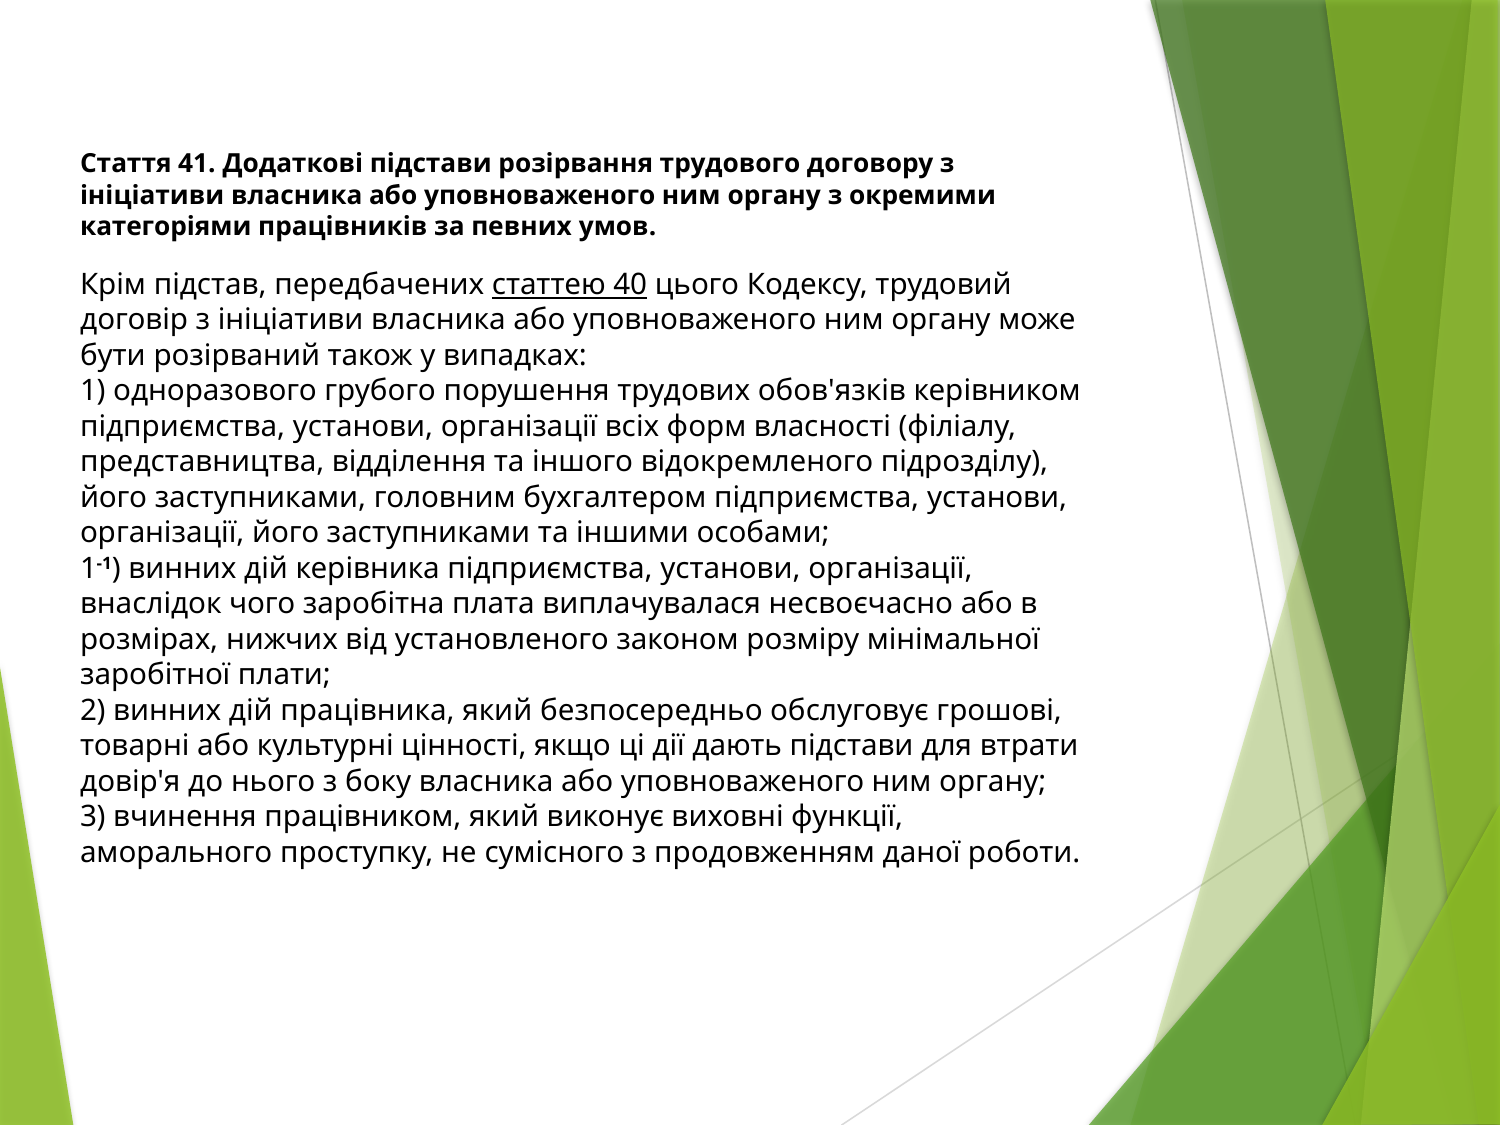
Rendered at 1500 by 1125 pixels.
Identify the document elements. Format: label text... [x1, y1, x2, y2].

title Стаття 41. Додаткові підстави розірвання трудового договору з ініціативи власника або уповноваженого ним органу з окремими категоріями працівників за певних умов. Крім підстав, передбачених статтею 40 цього Кодексу, трудовий договір з ініціативи власника або уповноваженого ним органу може бути розірваний також у випадках: 1) одноразового грубого порушення трудових обов'язків керівником підприємства, установи, організації всіх форм власності (філіалу, представництва, відділення та іншого відокремленого підрозділу), його заступниками, головним бухгалтером підприємства, установи, організації, його заступниками та іншими особами; 1-1) винних дій керівника підприємства, установи, організації, внаслідок чого заробітна плата виплачувалася несвоєчасно або в розмірах, нижчих від установленого законом розміру мінімальної заробітної плати; 2) винних дій працівника, який безпосередньо обслуговує грошові, товарні або культурні цінності, якщо ці дії дають підстави для втрати довір'я до нього з боку власника або уповноваженого ним органу; 3) вчинення працівником, який виконує виховні функції, аморального проступку, не сумісного з продовженням даної роботи. [64, 113, 1107, 1061]
